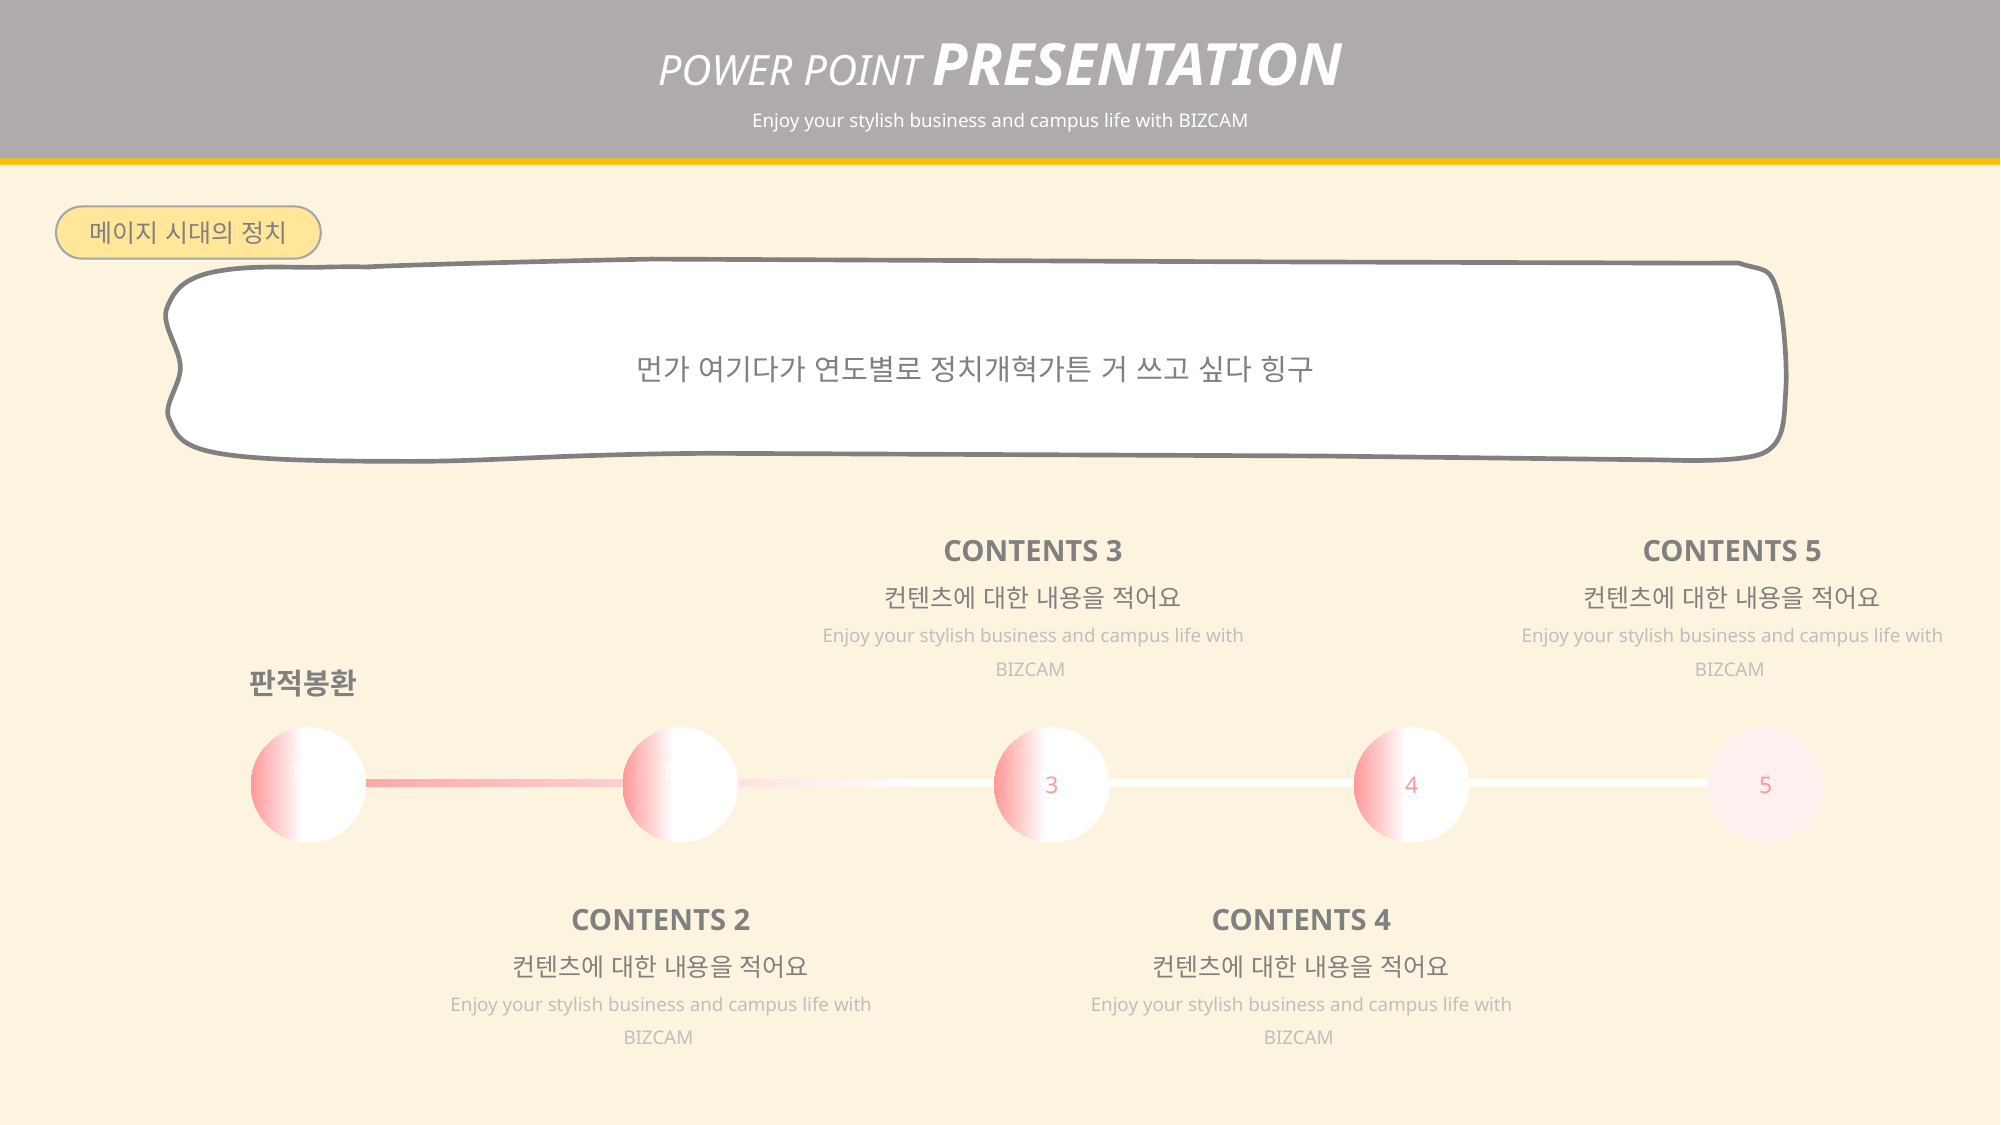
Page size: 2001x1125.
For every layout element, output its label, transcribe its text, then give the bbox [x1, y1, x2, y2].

text_box CONTENTS 4 컨텐츠에 대한 내용을 적어요 Enjoy your stylish business and campus life with BIZCAM [1047, 876, 1555, 1056]
text_box CONTENTS 3 컨텐츠에 대한 내용을 적어요 Enjoy your stylish business and campus life with BIZCAM [779, 507, 1287, 687]
text_box POWER POINT PRESENTATION Enjoy your stylish business and campus life with BIZCAM [0, 0, 2000, 159]
text_box CONTENTS 5 컨텐츠에 대한 내용을 적어요 Enjoy your stylish business and campus life with BIZCAM [1499, 507, 1965, 687]
text_box 메이지 시대의 정치 [54, 205, 322, 260]
text_box 먼가 여기다가 연도별로 정치개혁가튼 거 쓰고 싶다 힝구 [164, 258, 1788, 463]
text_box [251, 727, 1824, 843]
text_box 판적봉환 [50, 640, 558, 708]
text_box CONTENTS 2 컨텐츠에 대한 내용을 적어요 Enjoy your stylish business and campus life with BIZCAM [407, 876, 915, 1056]
